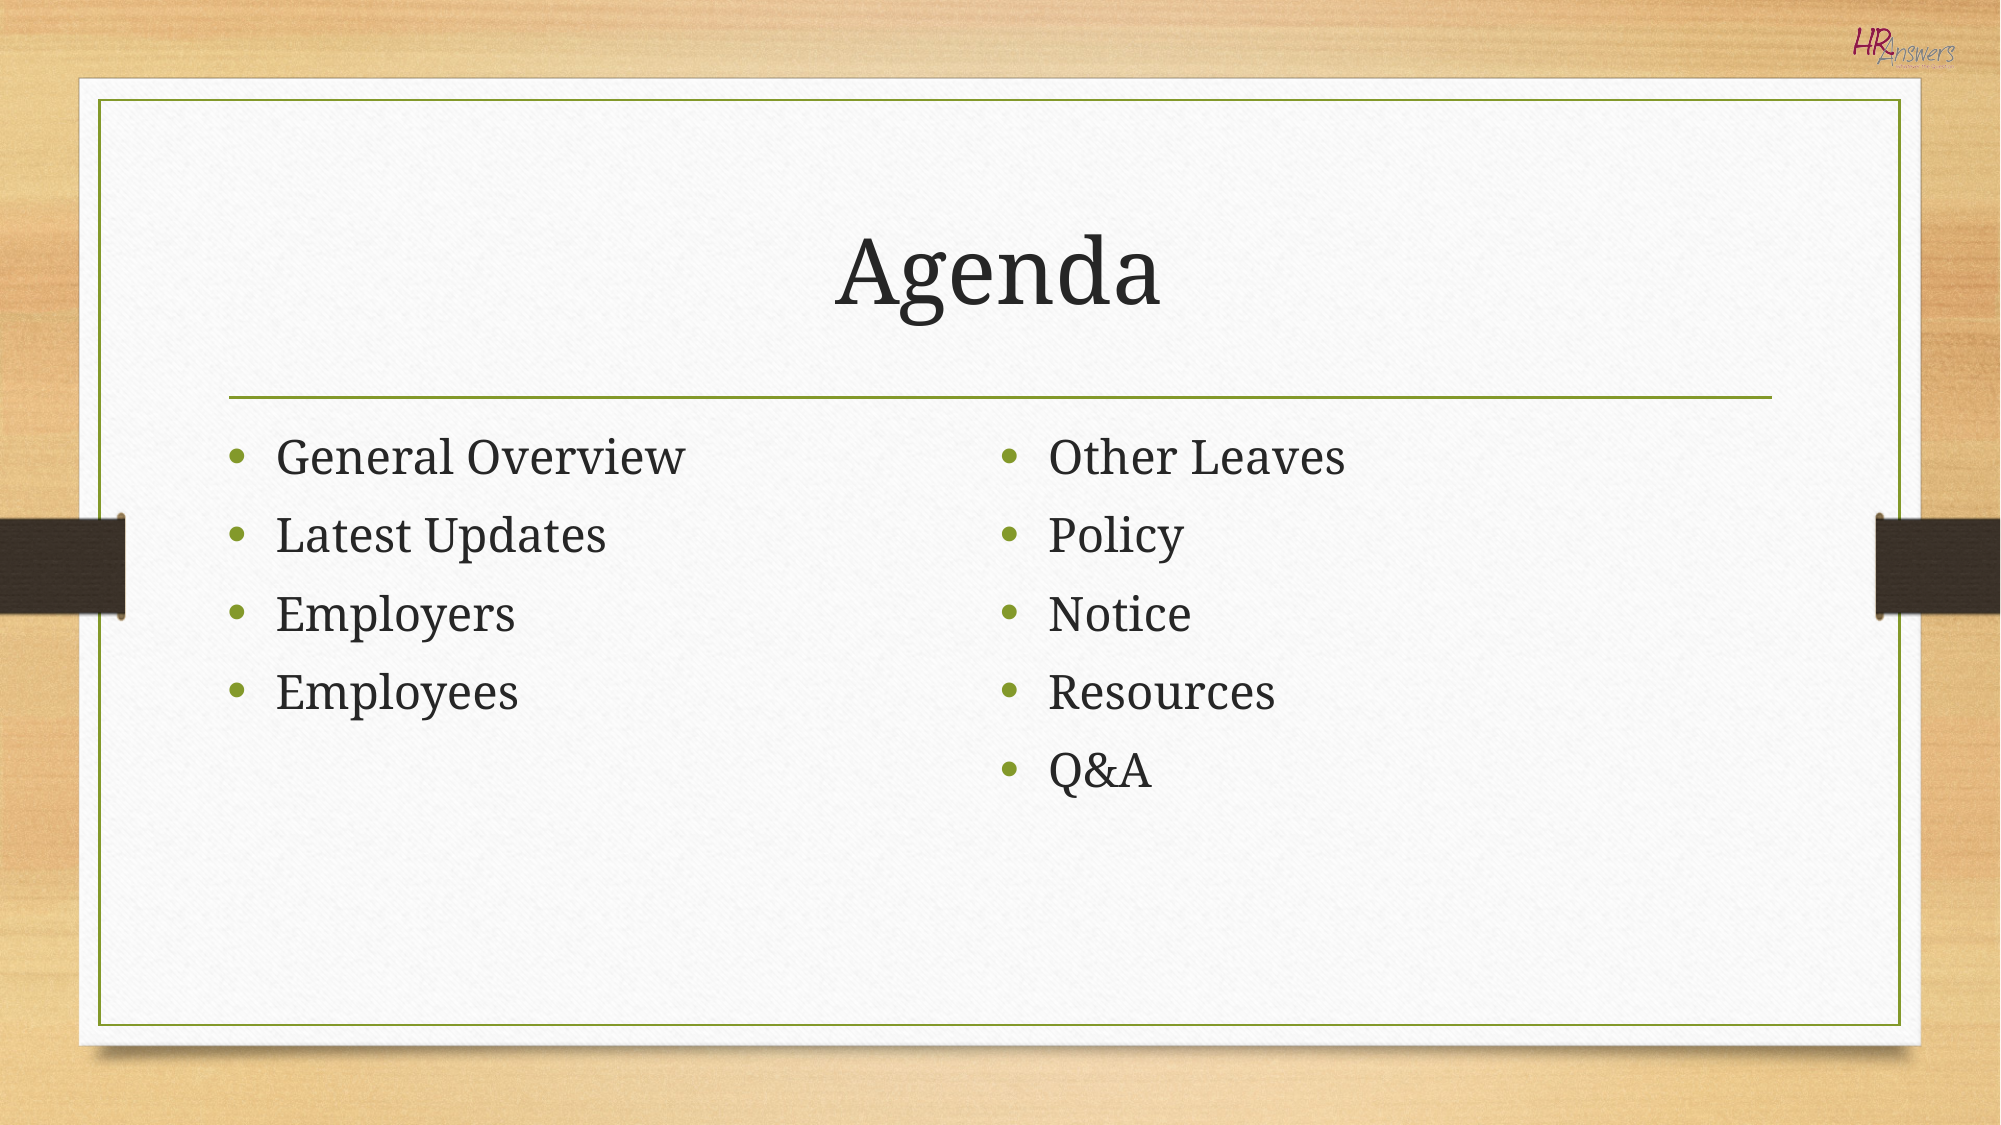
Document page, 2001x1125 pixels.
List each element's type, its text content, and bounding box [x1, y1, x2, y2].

title Agenda [212, 161, 1788, 375]
picture [0, 0, 2001, 1125]
list General Overview Latest Updates Employers Employees Other Leaves Policy Notice Resources Q&A [212, 419, 1788, 964]
